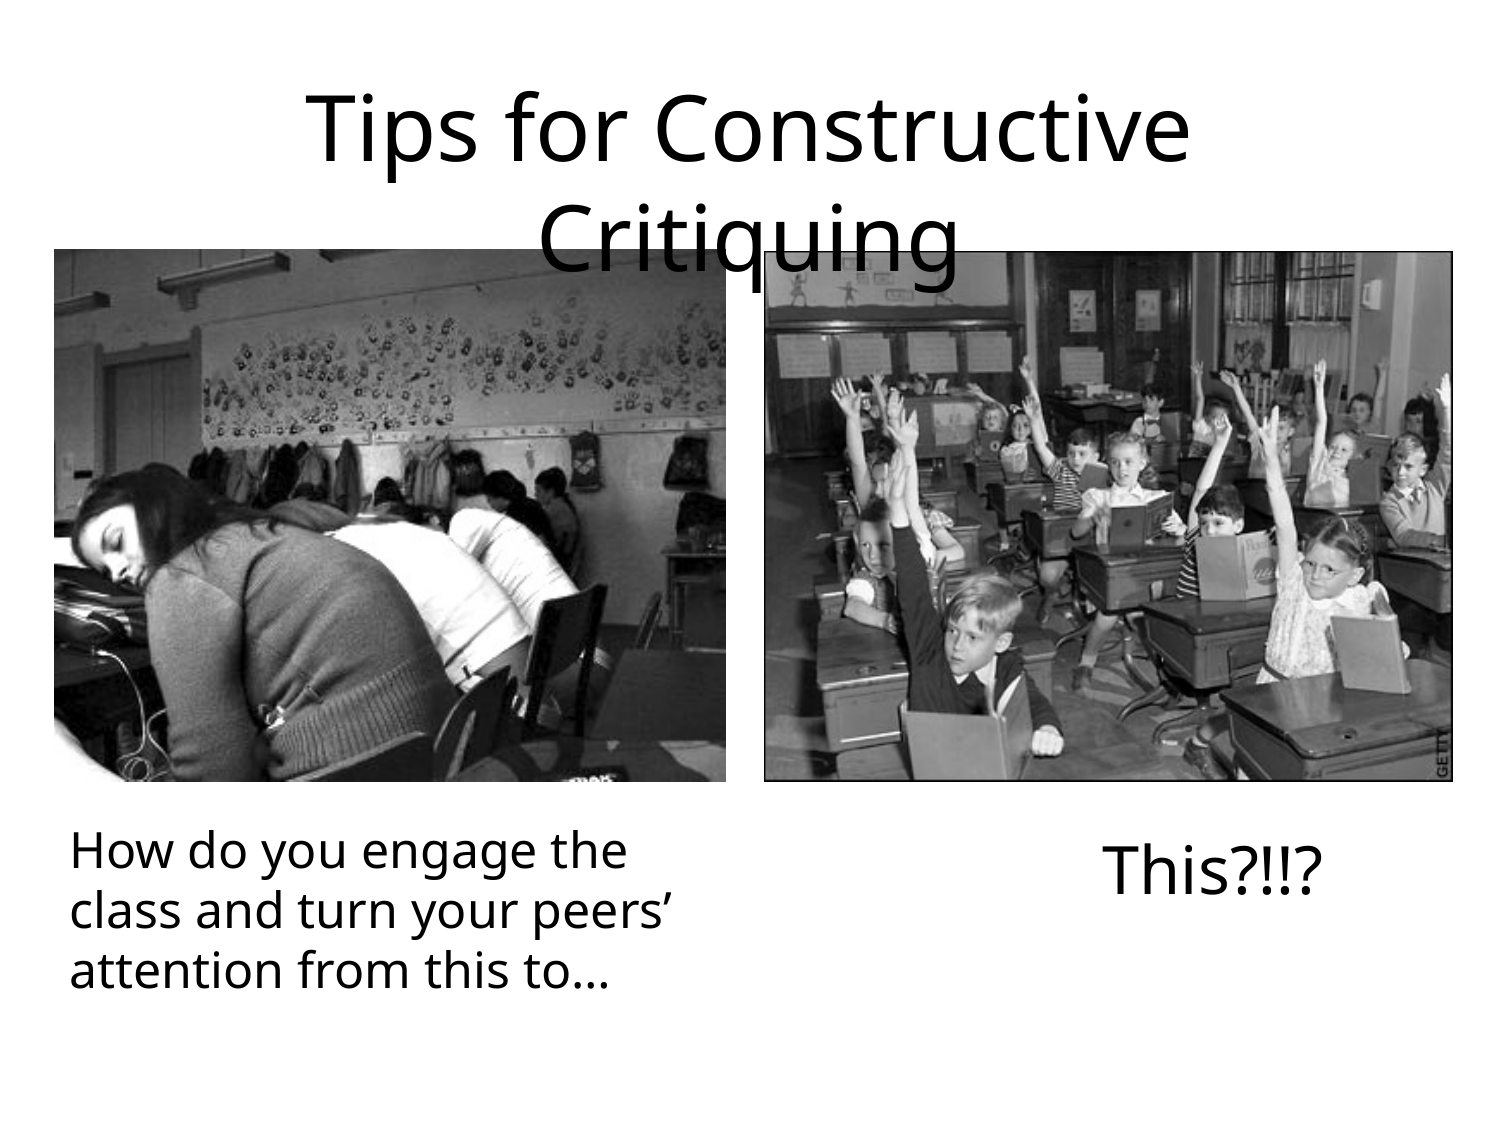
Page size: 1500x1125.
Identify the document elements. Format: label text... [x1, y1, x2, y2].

text_box This?!!? [1088, 820, 1340, 916]
text_box How do you engage the class and turn your peers’ attention from this to… [54, 811, 689, 1007]
text_box Tips for Constructive Critiquing [74, 62, 1425, 250]
picture [54, 249, 726, 782]
picture [764, 251, 1453, 782]
